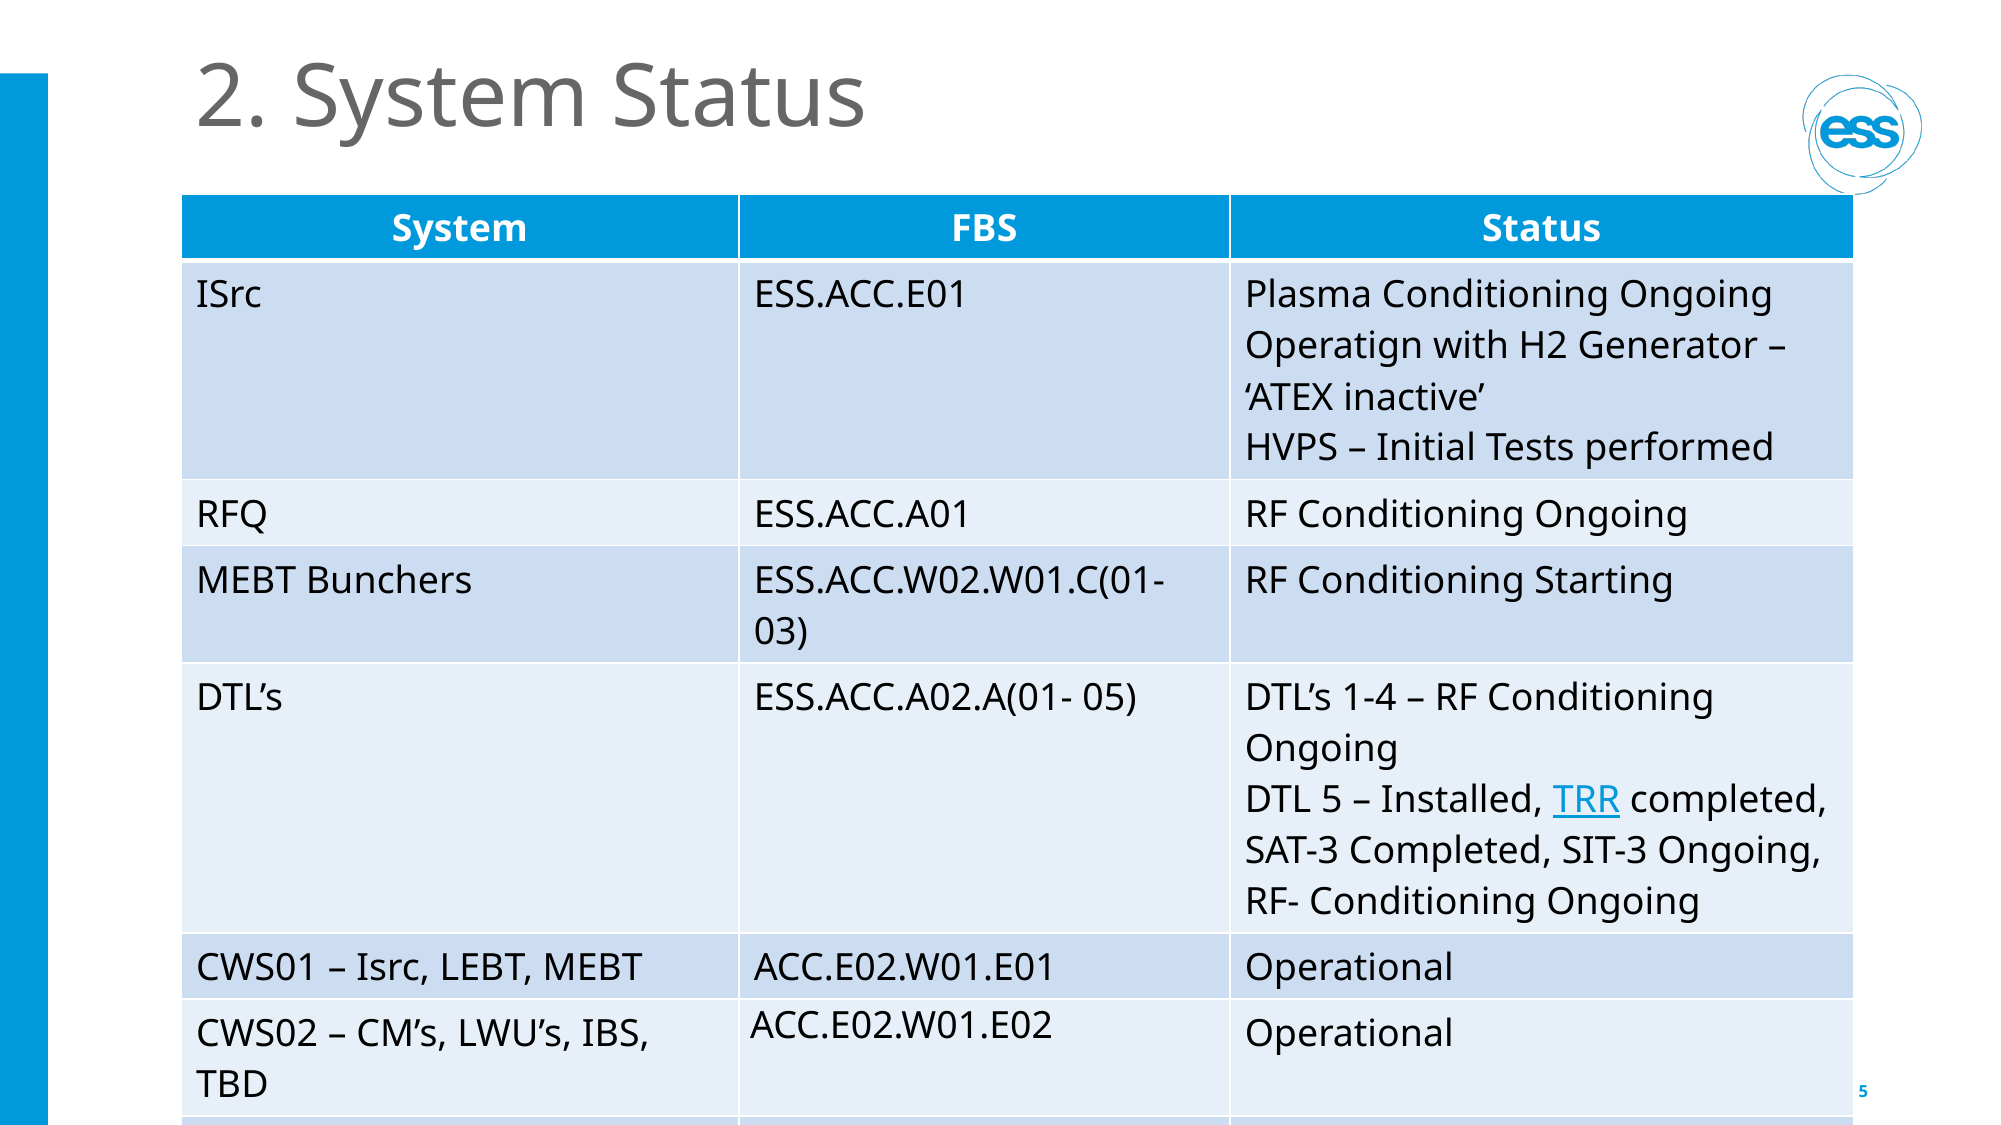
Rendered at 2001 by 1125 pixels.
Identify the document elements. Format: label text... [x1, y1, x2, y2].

table_cell CWS02 – CM’s, LWU’s, IBS, TBD [182, 1000, 738, 1115]
table_cell Operational [1231, 1000, 1853, 1115]
table_header System [182, 195, 738, 258]
table_cell Operational [1231, 934, 1853, 998]
table_cell DTL’s 1-4 – RF Conditioning Ongoing DTL 5 – Installed, TRR completed, SAT-3 Completed, SIT-3 Ongoing, RF- Conditioning Ongoing [1231, 664, 1853, 932]
table_cell MEBT Bunchers [182, 546, 738, 662]
table_cell Operational [1231, 1117, 1853, 1125]
slide_number 5 [1855, 1062, 1883, 1123]
table_cell ACC.E02.W01.E02 [740, 1000, 1229, 1115]
table_cell ESS.ACC.E01 [740, 263, 1229, 479]
table_header Status [1231, 195, 1853, 258]
table_header FBS [740, 195, 1229, 258]
table_cell CWS03 - RFQ [182, 1117, 738, 1125]
table_cell ESS.ACC.A02.A(01- 05) [740, 664, 1229, 932]
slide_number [196, 1062, 333, 1123]
table_cell ACC.E02.W01.E03 [740, 1117, 1229, 1125]
table_cell RF Conditioning Starting [1231, 546, 1853, 662]
table_cell ESS.ACC.W02.W01.C(01-03) [740, 546, 1229, 662]
table_cell RF Conditioning Ongoing [1231, 480, 1853, 545]
table_cell ACC.E02.W01.E01 [740, 934, 1229, 998]
table_cell CWS01 – Isrc, LEBT, MEBT [182, 934, 738, 998]
table_cell ESS.ACC.A01 [740, 480, 1229, 545]
table_cell Plasma Conditioning Ongoing Operatign with H2 Generator – ‘ATEX inactive’ HVPS – Initial Tests performed [1231, 263, 1853, 479]
table_cell DTL’s [182, 664, 738, 932]
table_cell ISrc [182, 263, 738, 479]
table_cell RFQ [182, 480, 738, 545]
title 2. System Status [181, 43, 1717, 152]
